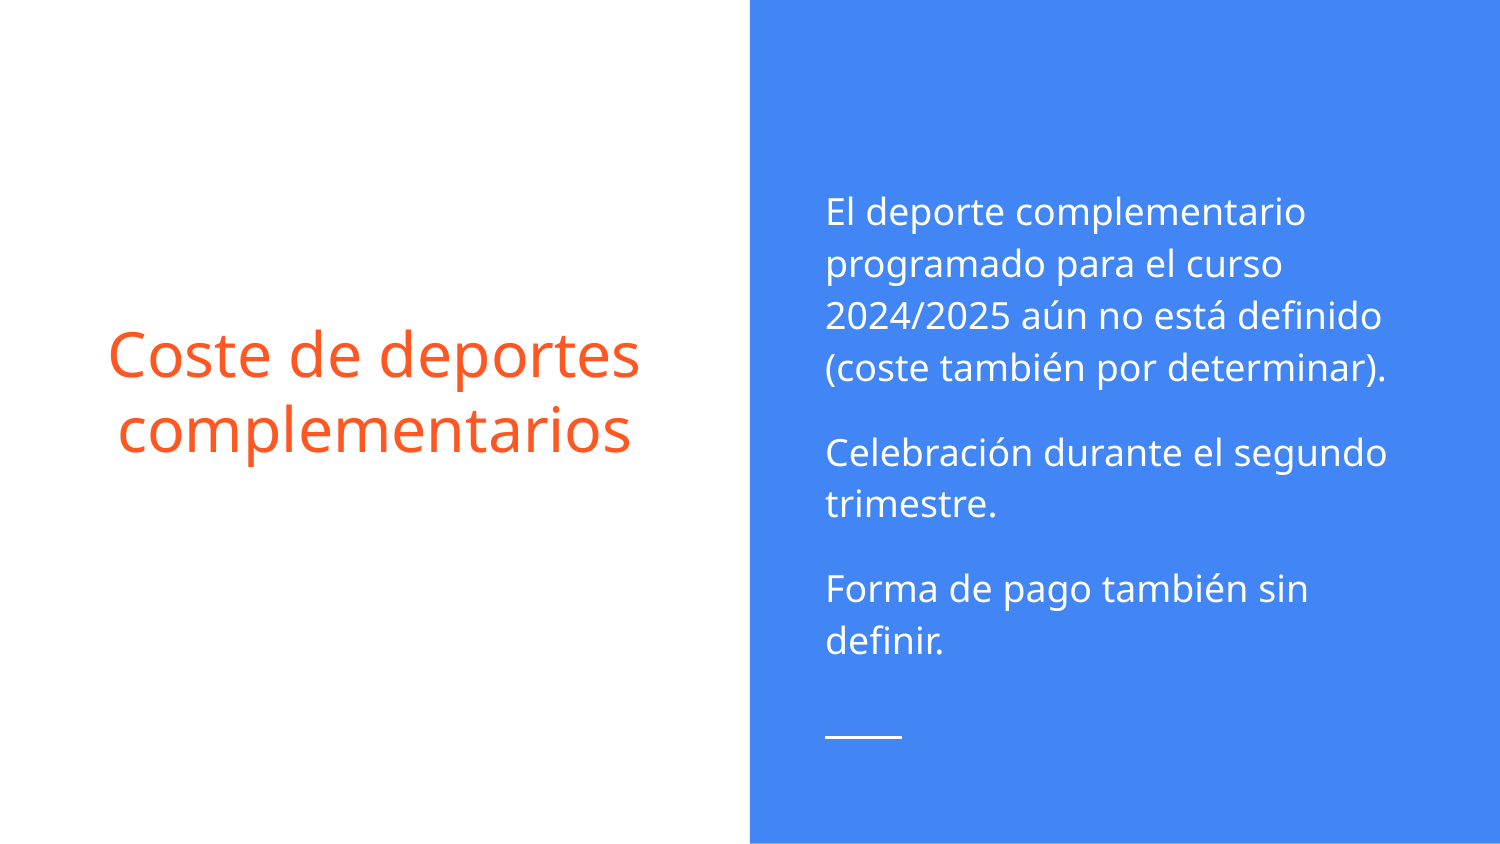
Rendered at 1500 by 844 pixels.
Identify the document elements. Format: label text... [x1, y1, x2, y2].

title Coste de deportes complementarios [43, 225, 708, 481]
list El deporte complementario programado para el curso 2024/2025 aún no está definido (coste también por determinar). Celebración durante el segundo trimestre. Forma de pago también sin definir. [810, 118, 1440, 725]
